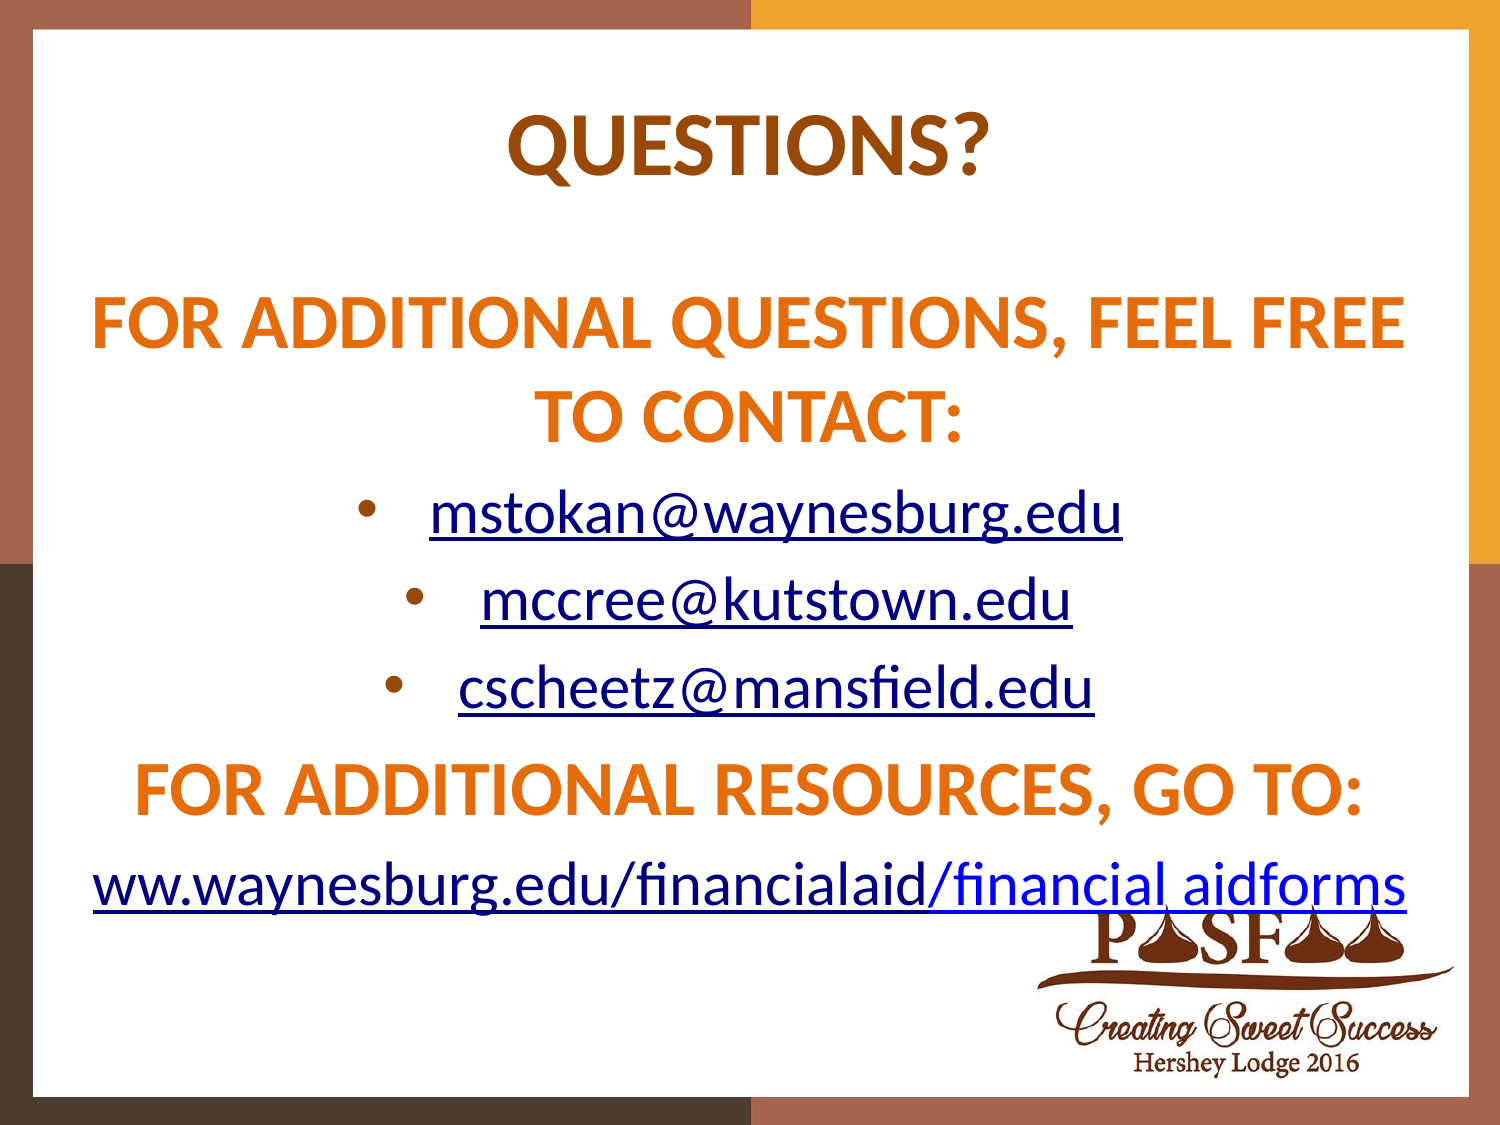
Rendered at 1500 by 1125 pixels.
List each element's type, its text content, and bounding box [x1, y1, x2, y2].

list FOR ADDITIONAL QUESTIONS, FEEL FREE TO CONTACT: mstokan@waynesburg.edu mccree@kutstown.edu cscheetz@mansfield.edu FOR ADDITIONAL RESOURCES, GO TO: ww.waynesburg.edu/financialaid/financial aidforms [75, 262, 1425, 1005]
title QUESTIONS? [75, 45, 1425, 233]
picture [0, 0, 1500, 1125]
